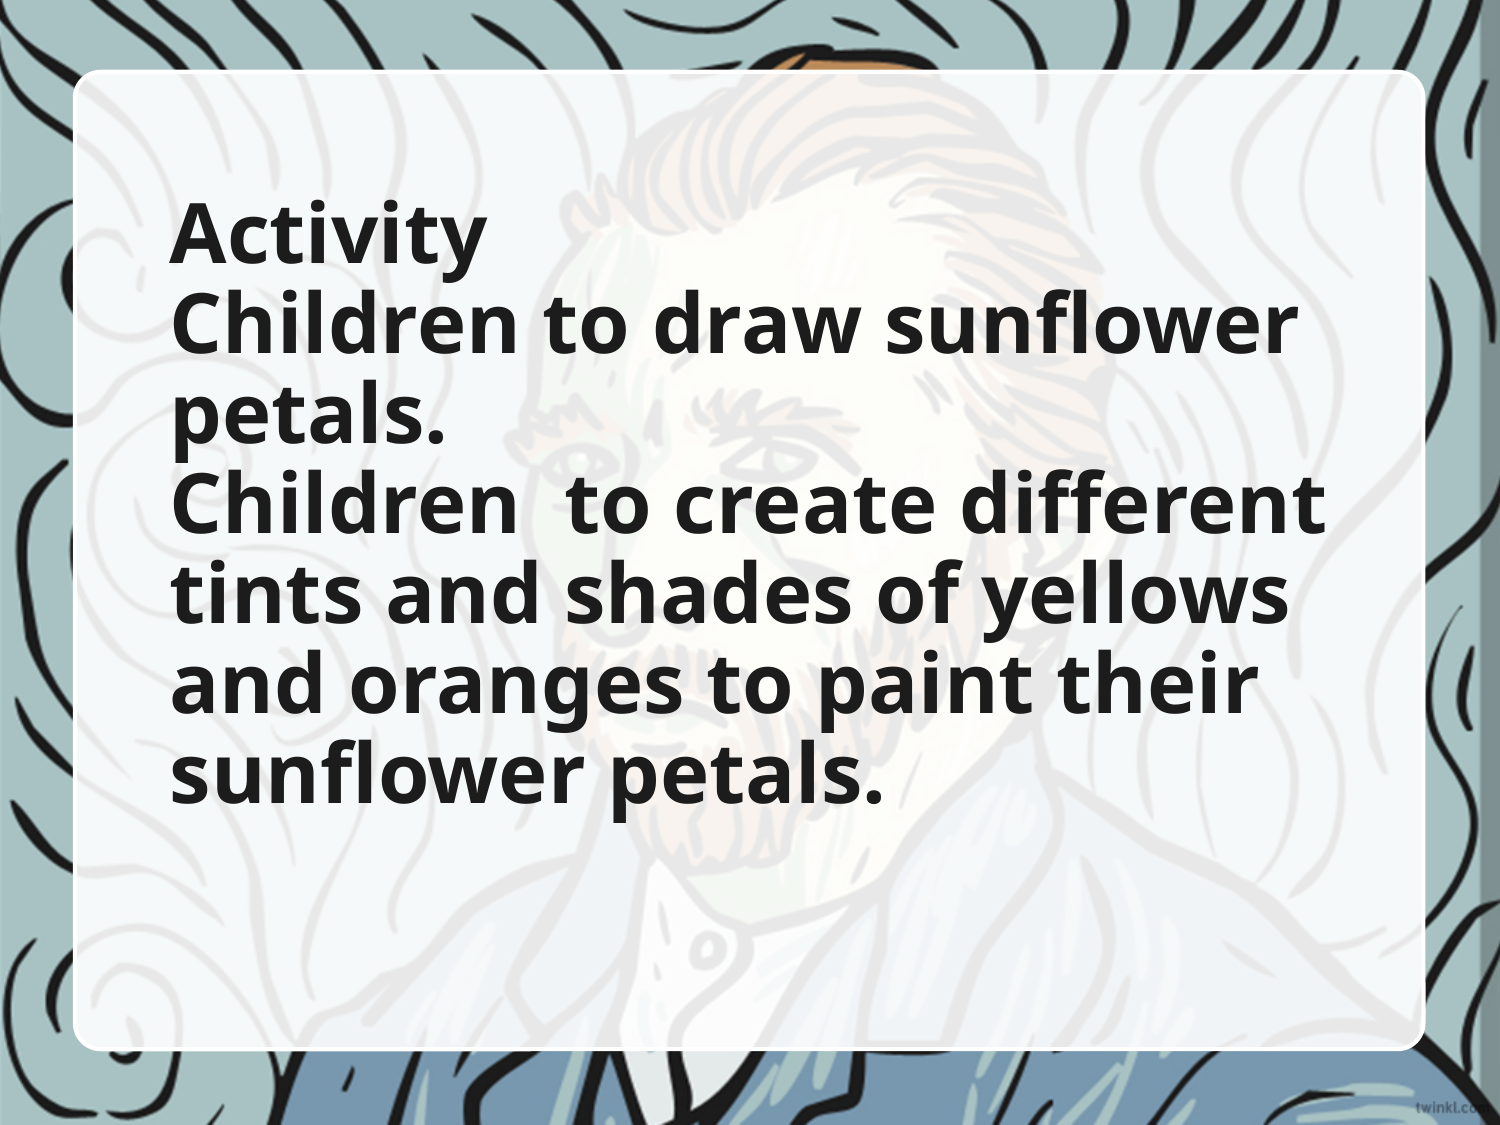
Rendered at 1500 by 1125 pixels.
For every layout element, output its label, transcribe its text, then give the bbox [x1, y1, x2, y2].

title Activity Children to draw sunflower petals. Children to create different tints and shades of yellows and oranges to paint their sunflower petals. [75, 78, 1424, 934]
picture [0, 0, 1500, 1125]
